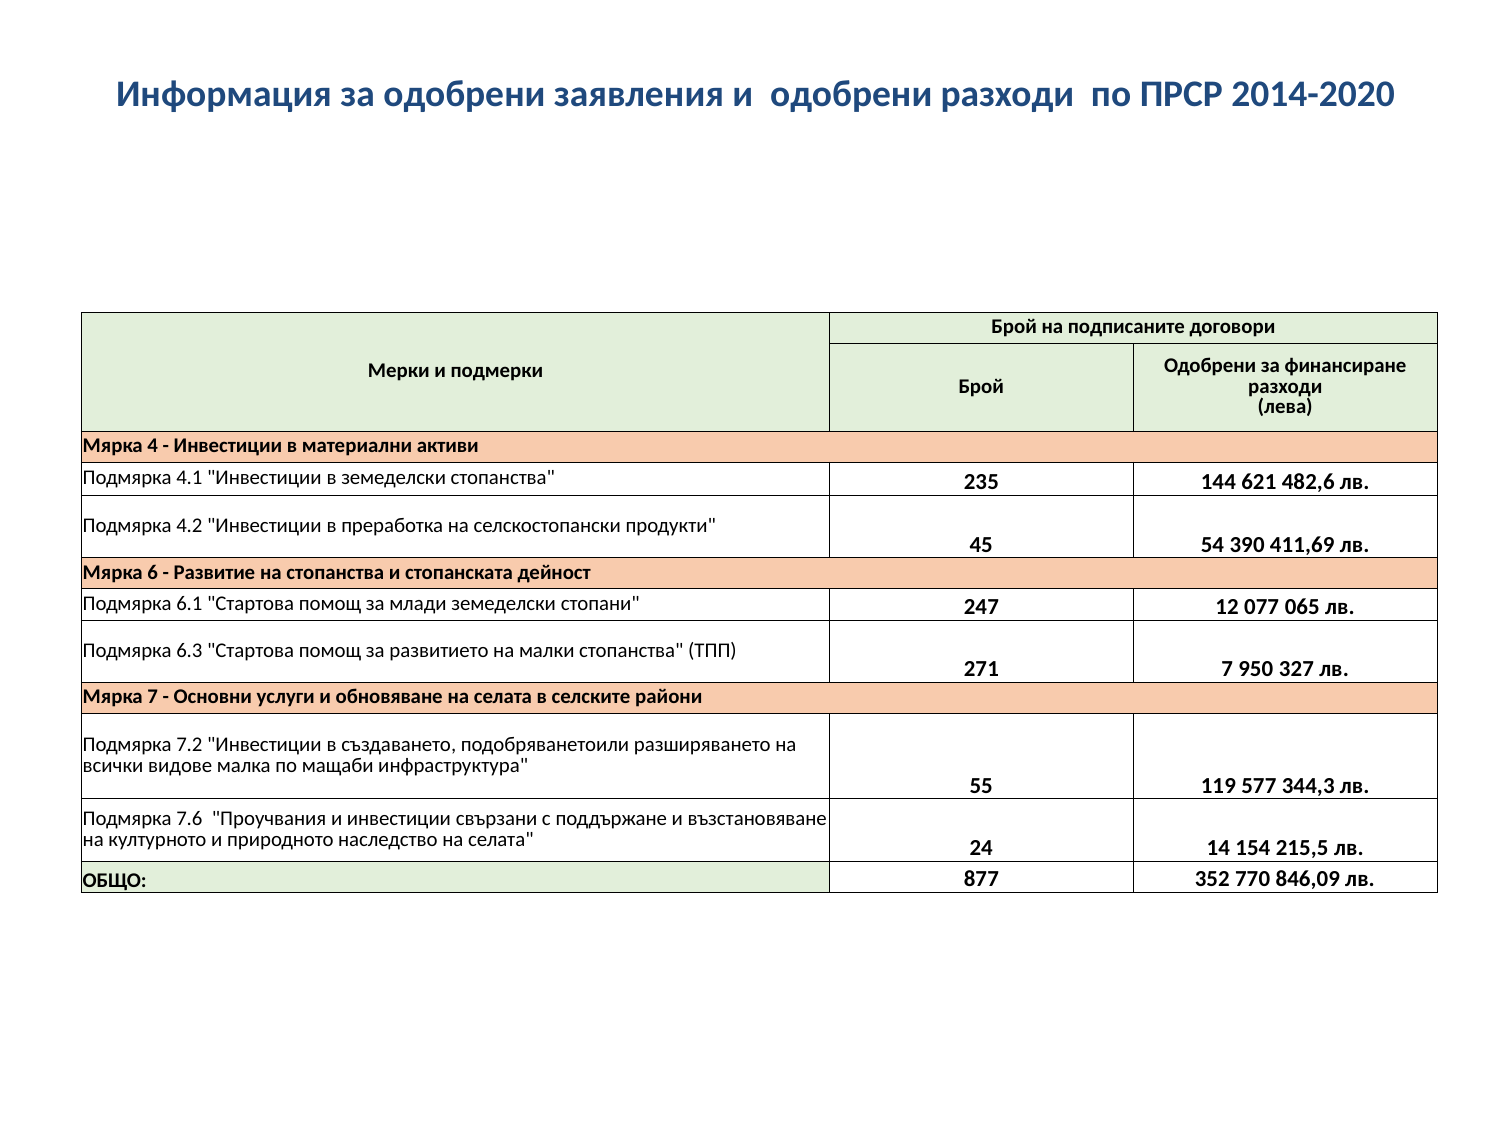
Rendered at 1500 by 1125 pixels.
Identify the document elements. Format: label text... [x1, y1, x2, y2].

table_cell Подмярка 6.1 "Стартова помощ за млади земеделски стопани" [82, 589, 829, 620]
table_cell 271 [830, 621, 1133, 682]
table_cell Мярка 4 - Инвестиции в материални активи [82, 432, 1437, 462]
table_cell 55 [830, 714, 1133, 798]
table_cell 14 154 215,5 лв. [1134, 799, 1437, 861]
table_cell 7 950 327 лв. [1134, 621, 1437, 682]
table_cell Подмярка 7.6 "Проучвания и инвестиции свързани с поддържане и възстановяване на културното и природното наследство на селата" [82, 799, 829, 861]
table_cell Одобрени за финансиране разходи (лева) [1134, 344, 1437, 431]
table_cell 45 [830, 496, 1133, 557]
table_cell Мярка 6 - Развитие на стопанства и стопанската дейност [82, 558, 1437, 588]
table_cell ОБЩО: [82, 862, 829, 892]
table_header Мерки и подмерки [82, 313, 829, 431]
table_cell 144 621 482,6 лв. [1134, 463, 1437, 495]
table_cell Подмярка 4.1 "Инвестиции в земеделски стопанства" [82, 463, 829, 495]
table_cell 24 [830, 799, 1133, 861]
text_box Информация за одобрени заявления и одобрени разходи по ПРСР 2014-2020 [81, 61, 1432, 122]
table_cell 352 770 846,09 лв. [1134, 862, 1437, 892]
table_cell Брой [830, 344, 1133, 431]
table_cell Подмярка 4.2 "Инвестиции в преработка на селскостопански продукти" [82, 496, 829, 557]
table_cell Подмярка 6.3 "Стартова помощ за развитието на малки стопанства" (ТПП) [82, 621, 829, 682]
table_header Брой на подписаните договори [830, 313, 1437, 343]
table_cell 877 [830, 862, 1133, 892]
table_cell Подмярка 7.2 "Инвестиции в създаването, подобряванетоили разширяването на всички видове малка по мащаби инфраструктура" [82, 714, 829, 798]
table_cell 54 390 411,69 лв. [1134, 496, 1437, 557]
table_cell 247 [830, 589, 1133, 620]
table_cell 235 [830, 463, 1133, 495]
table_cell 12 077 065 лв. [1134, 589, 1437, 620]
table_cell 119 577 344,3 лв. [1134, 714, 1437, 798]
table_cell Мярка 7 - Основни услуги и обновяване на селата в селските райони [82, 683, 1437, 713]
